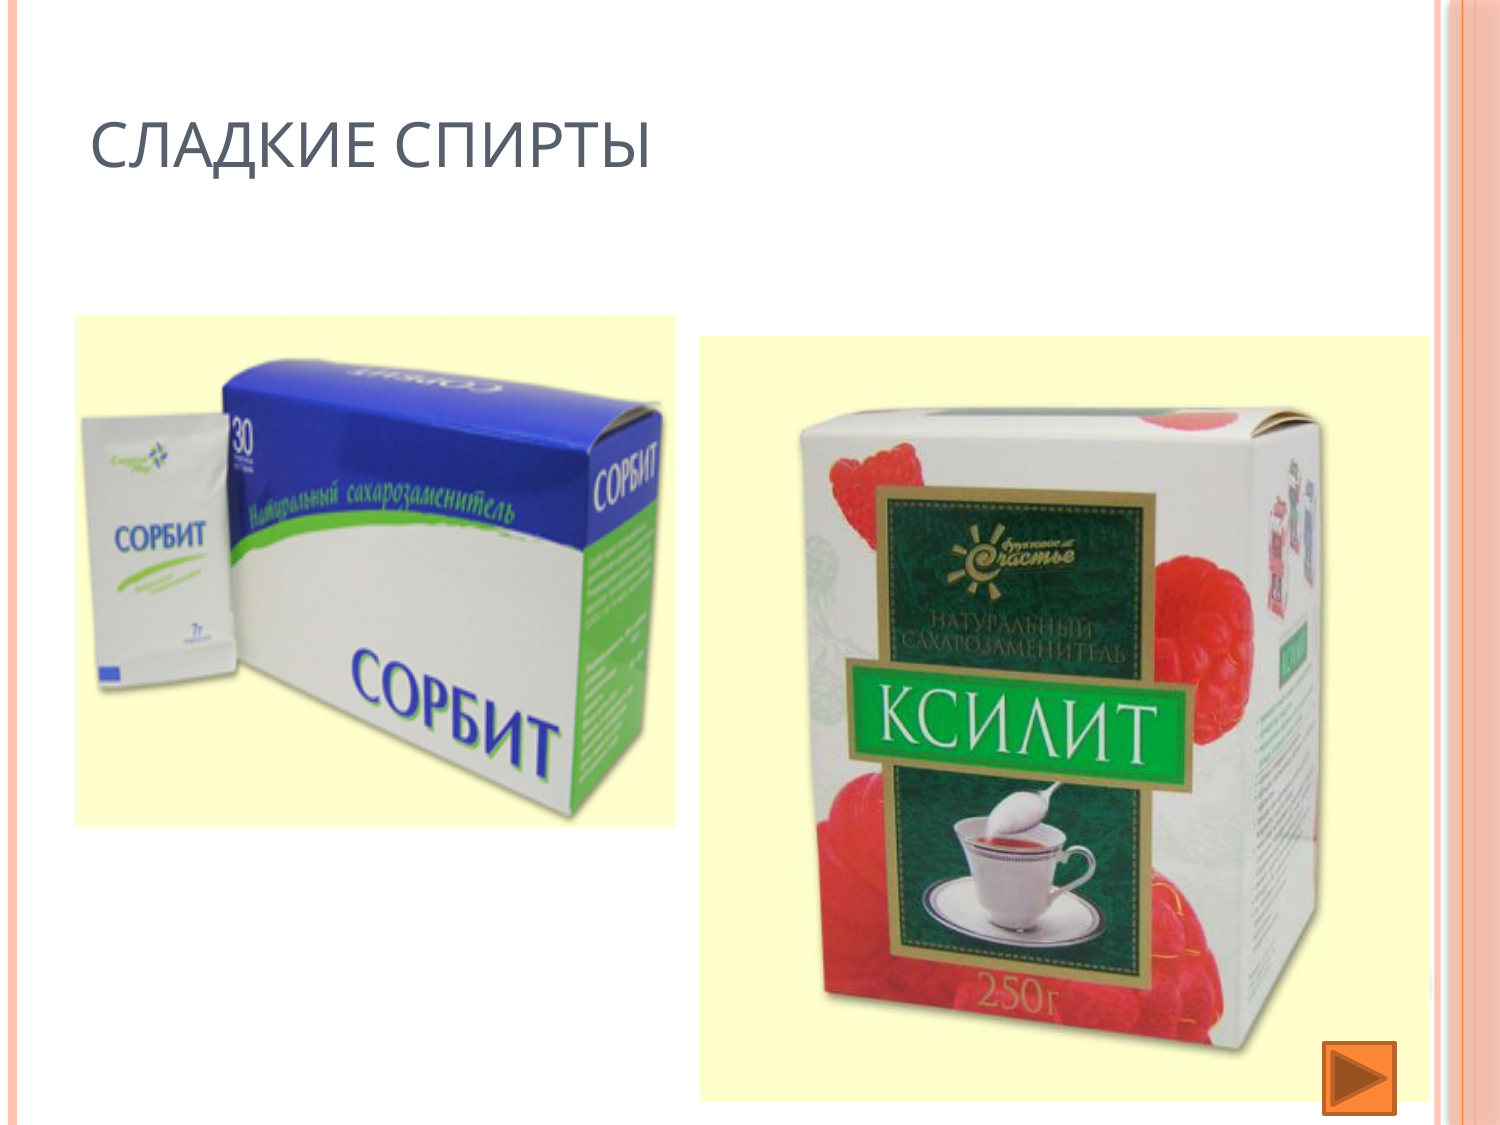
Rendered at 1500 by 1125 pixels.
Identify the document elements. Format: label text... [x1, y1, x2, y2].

title Сладкие спирты [75, 45, 1300, 188]
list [74, 315, 676, 827]
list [699, 335, 1431, 1102]
text_box [1322, 1111, 1397, 1116]
